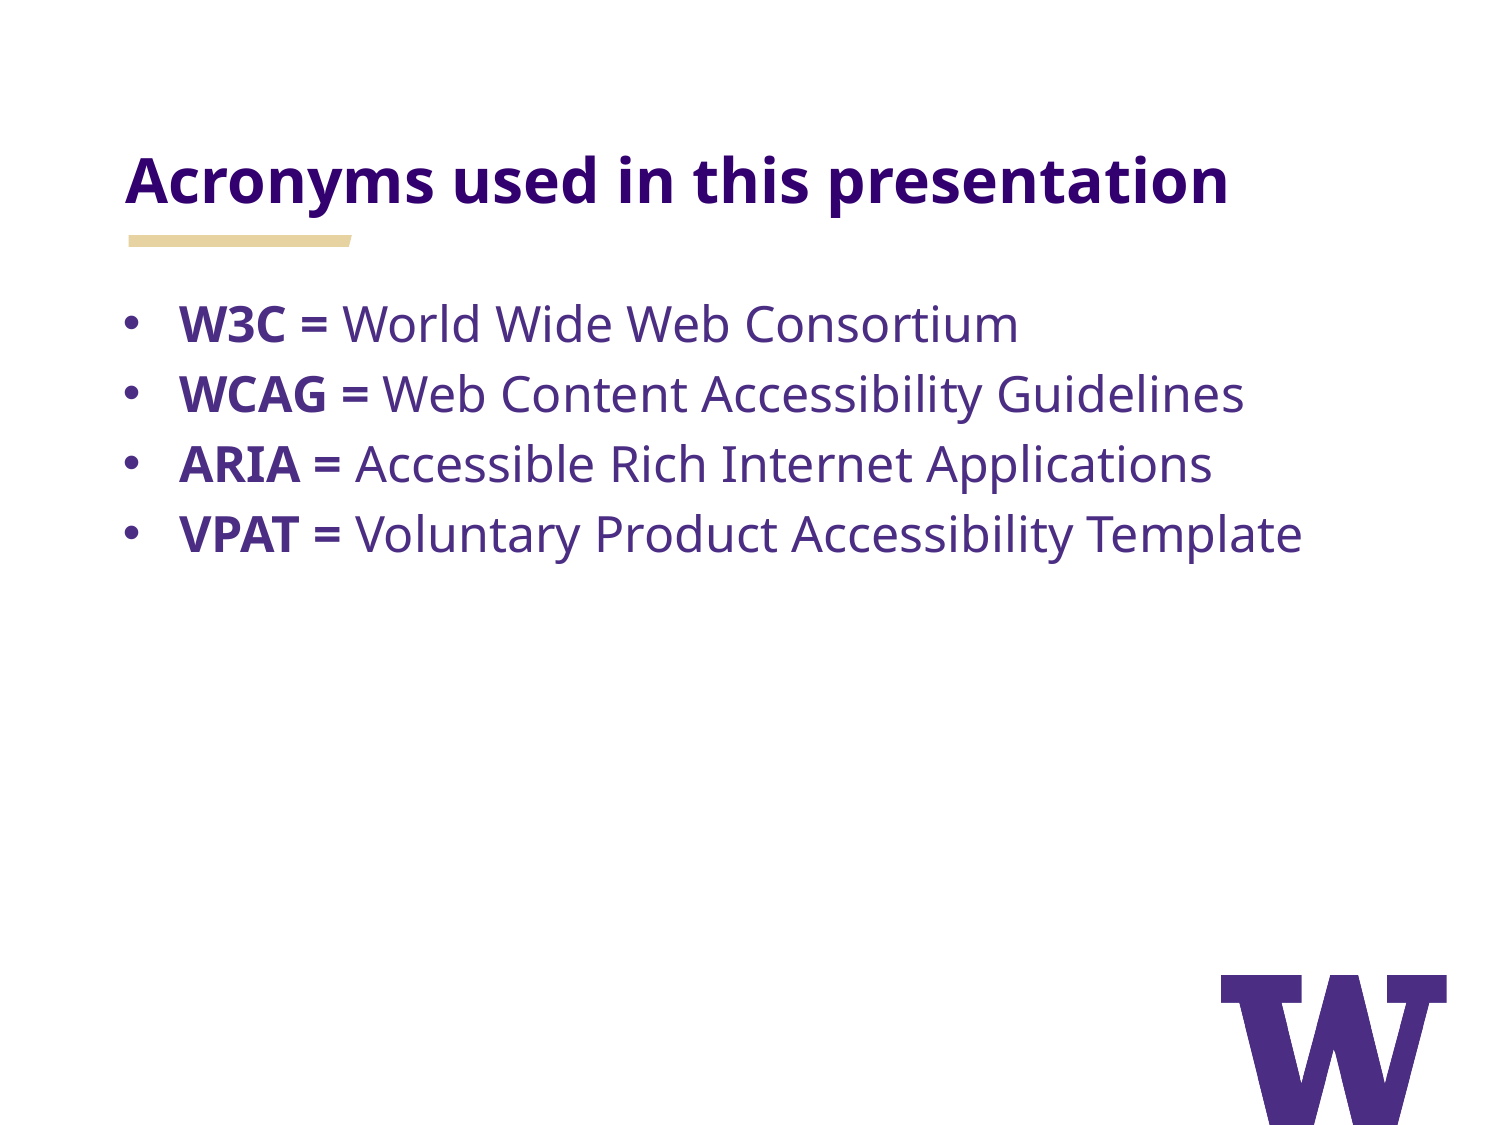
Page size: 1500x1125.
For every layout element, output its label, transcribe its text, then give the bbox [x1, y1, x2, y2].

list W3C = World Wide Web Consortium WCAG = Web Content Accessibility Guidelines ARIA = Accessible Rich Internet Applications VPAT = Voluntary Product Accessibility Template [108, 284, 1453, 944]
picture [1221, 975, 1447, 1125]
picture [128, 235, 352, 247]
title Acronyms used in this presentation [110, 60, 1453, 224]
